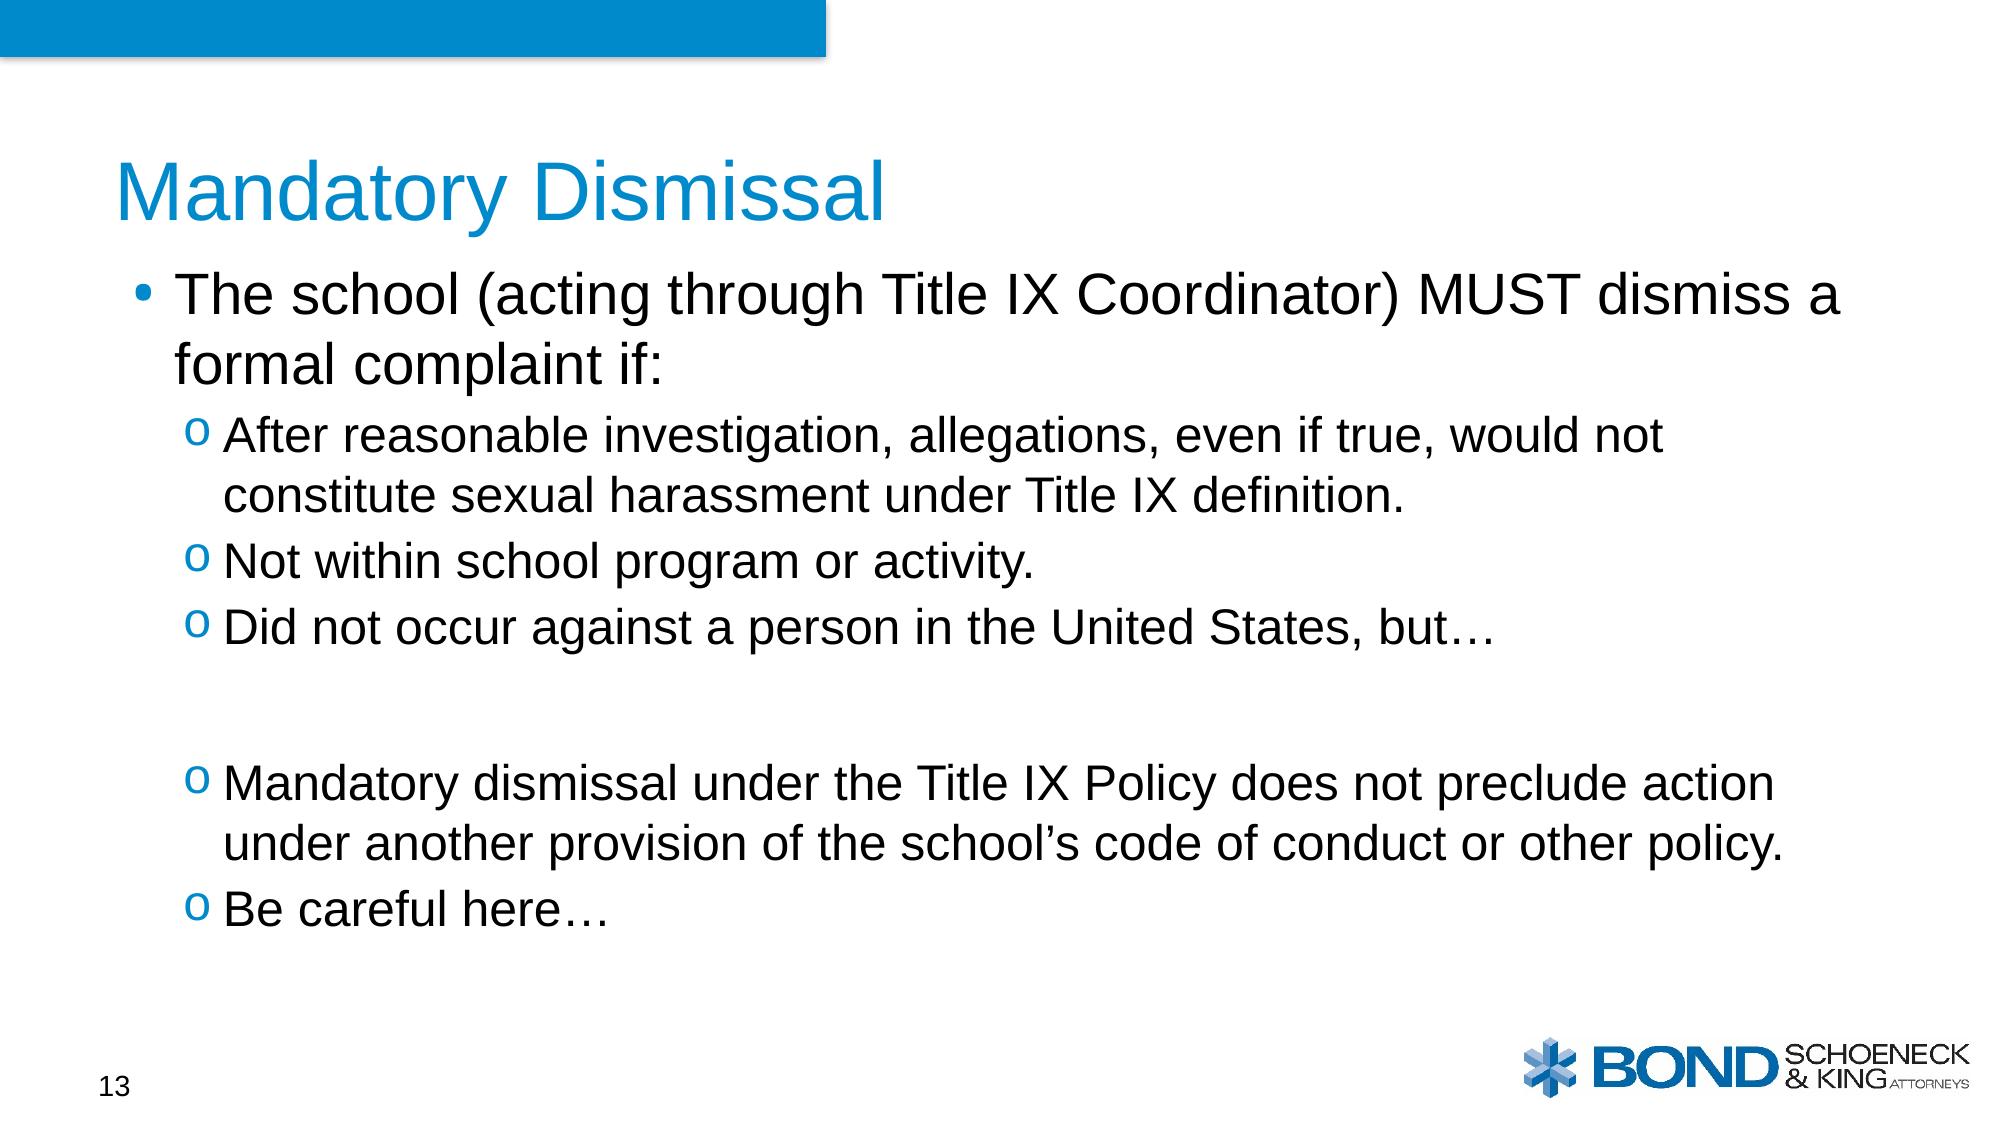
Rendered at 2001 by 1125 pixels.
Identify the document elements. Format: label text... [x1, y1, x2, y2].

list The school (acting through Title IX Coordinator) MUST dismiss a formal complaint if: After reasonable investigation, allegations, even if true, would not constitute sexual harassment under Title IX definition. Not within school program or activity. Did not occur against a person in the United States, but… Mandatory dismissal under the Title IX Policy does not preclude action under another provision of the school’s code of conduct or other policy. Be careful here… [99, 248, 1900, 1013]
picture [1524, 1037, 1970, 1098]
slide_number 13 [83, 1062, 250, 1111]
title Mandatory Dismissal [99, 99, 1900, 248]
